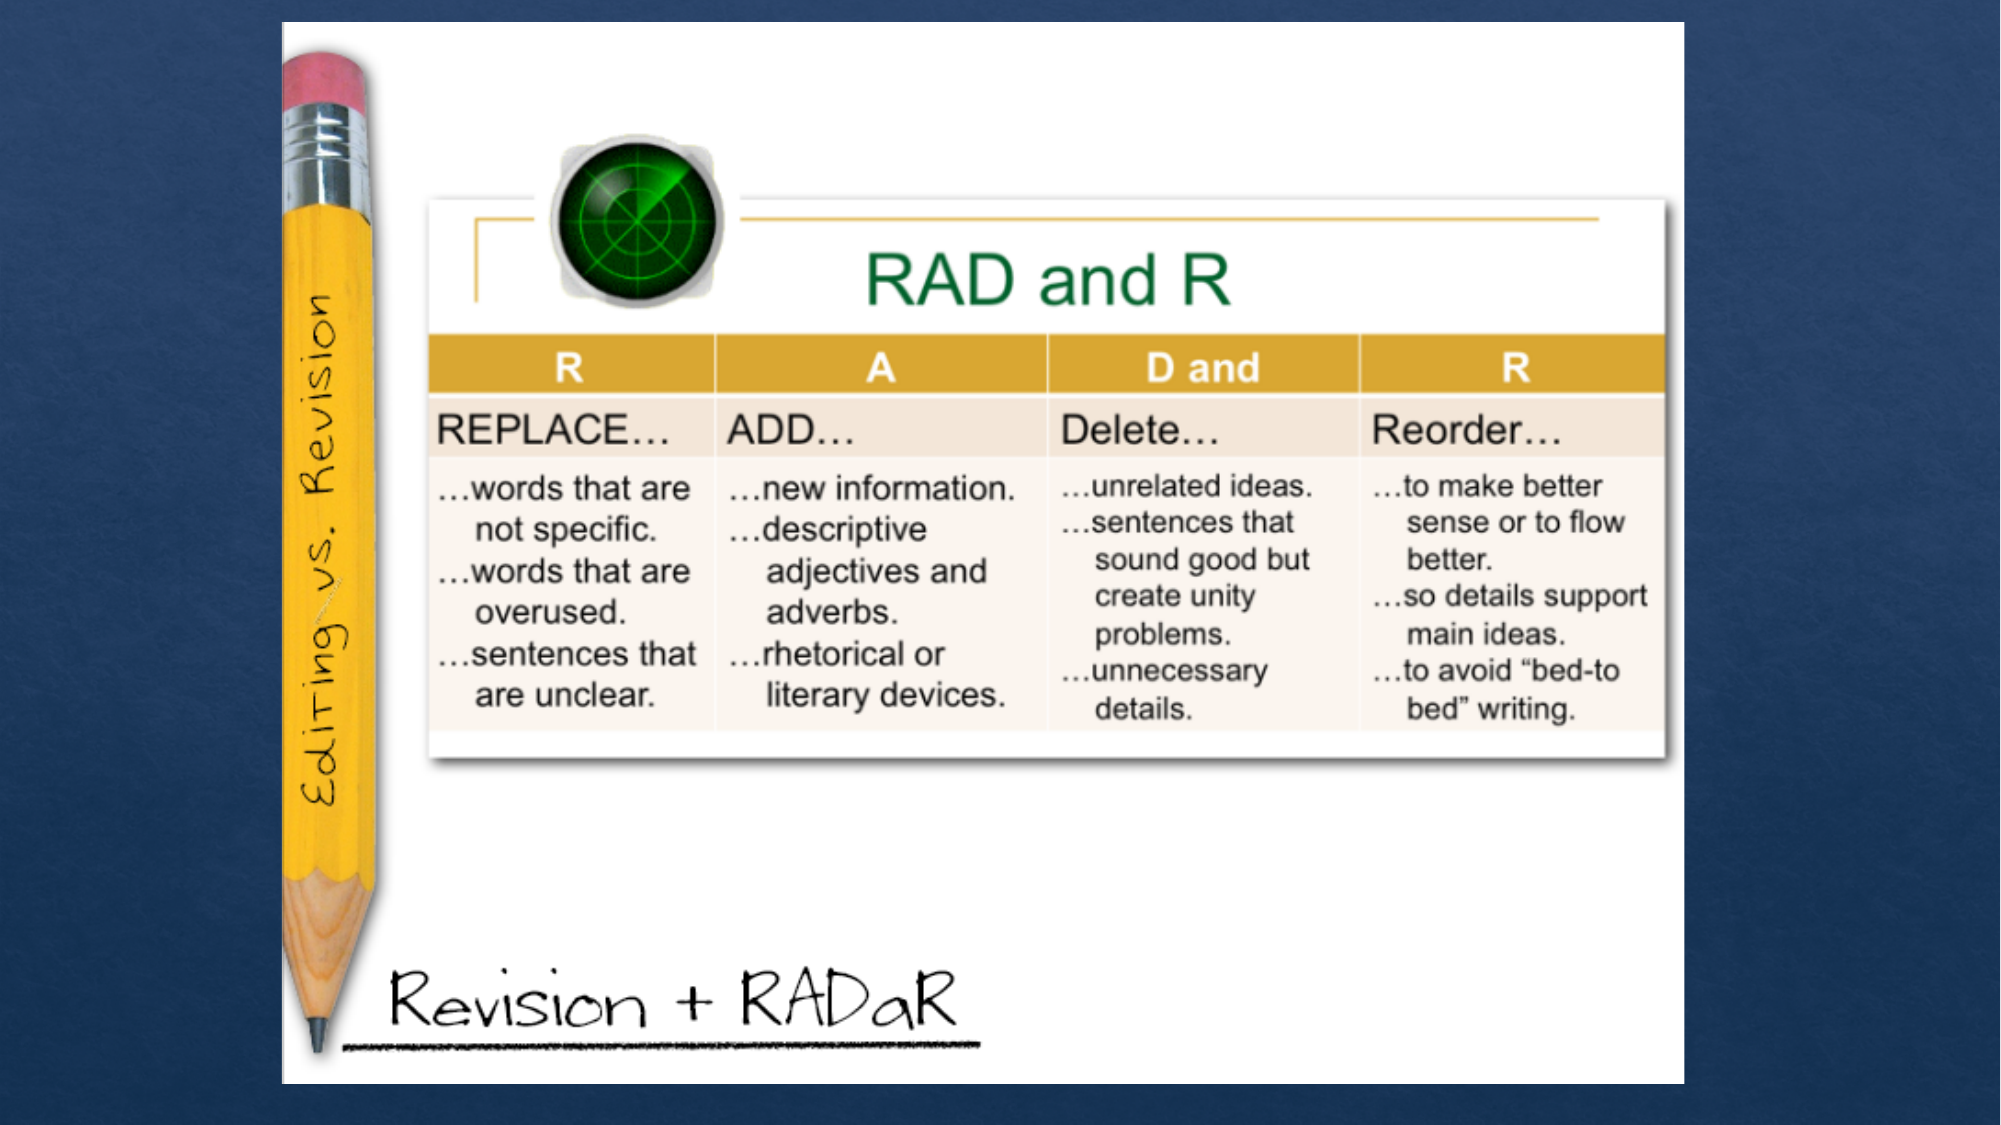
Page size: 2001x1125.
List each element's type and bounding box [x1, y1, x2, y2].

picture [281, 22, 1685, 1084]
